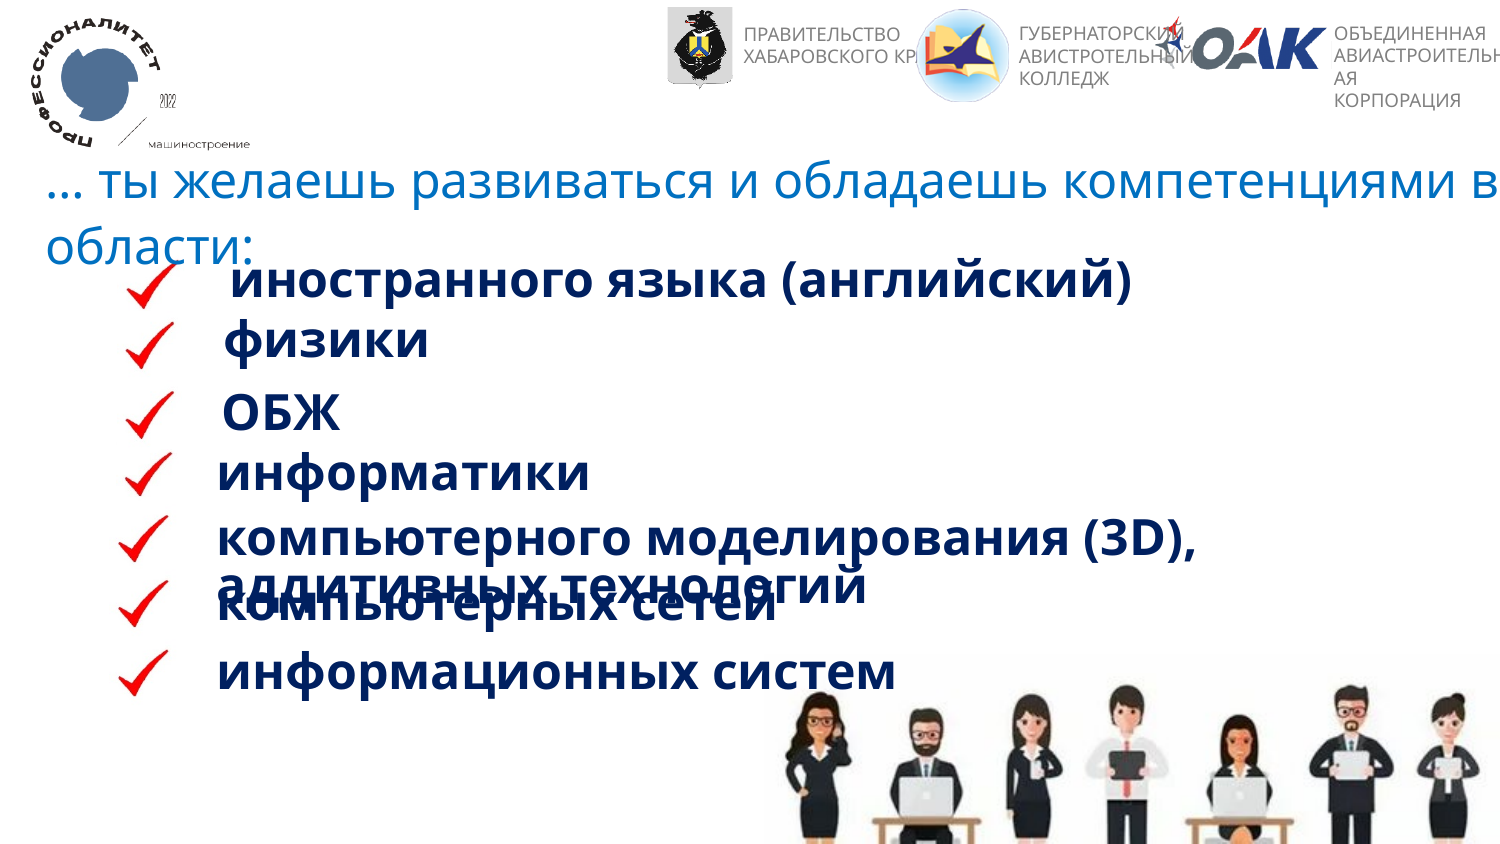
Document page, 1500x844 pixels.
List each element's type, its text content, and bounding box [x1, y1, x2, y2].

picture [117, 249, 188, 379]
text_box ГУБЕРНАТОРСКИЙ АВИСТРОТЕЛЬНЫЙ КОЛЛЕДЖ [1016, 18, 1224, 90]
picture [764, 654, 1500, 844]
picture [916, 9, 1009, 102]
picture [1149, 7, 1332, 84]
text_box информатики [199, 444, 1165, 508]
text_box ПРАВИТЕЛЬСТВО ХАБАРОВСКОГО КРАЯ [741, 19, 916, 68]
text_box иностранного языка (английский) [212, 275, 1177, 315]
text_box компьютерных сетей [199, 574, 1165, 638]
picture [29, 12, 251, 155]
picture [109, 380, 182, 637]
text_box физики [206, 311, 1171, 375]
picture [109, 639, 177, 706]
text_box компьютерного моделирования (3D), аддитивных технологий [199, 509, 1477, 621]
text_box ОБЪЕДИНЕННАЯ АВИАСТРОИТЕЛЬНАЯ КОРПОРАЦИЯ [1331, 19, 1500, 112]
text_box информационных систем [199, 643, 1165, 707]
text_box … ты желаешь развиваться и обладаешь компетенциями в области: [43, 139, 1500, 275]
picture [667, 7, 733, 90]
text_box ОБЖ [205, 384, 1170, 448]
